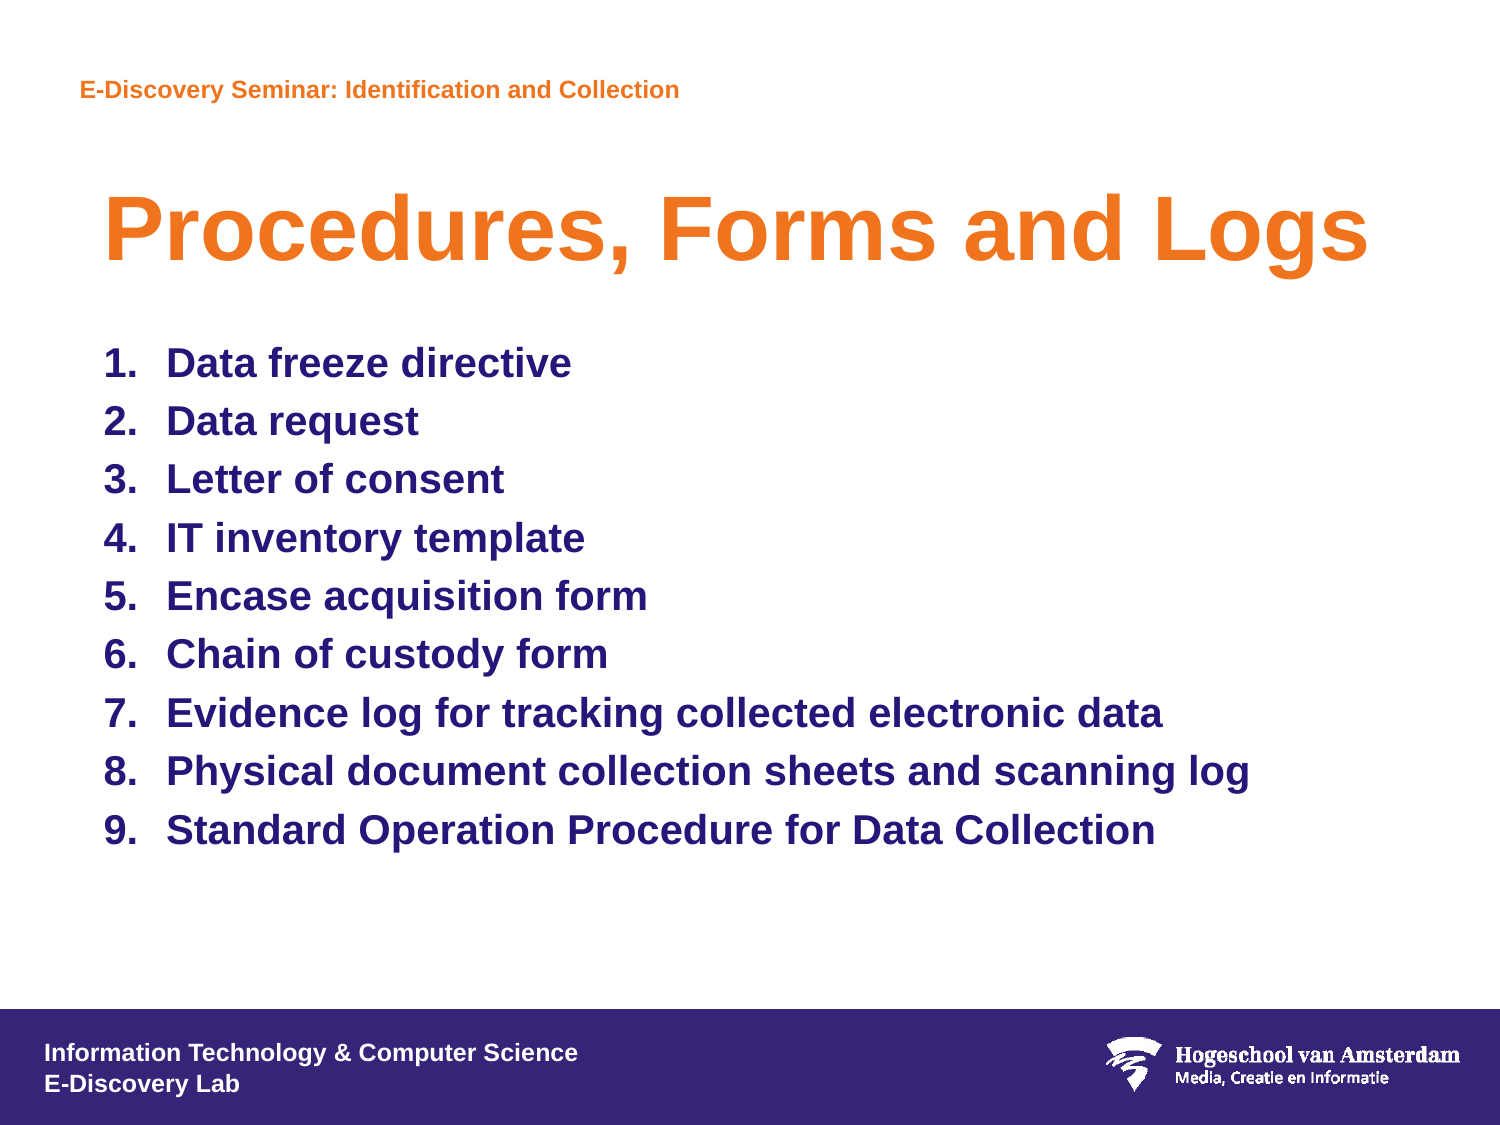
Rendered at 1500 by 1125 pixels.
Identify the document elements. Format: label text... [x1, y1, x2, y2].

picture [0, 0, 1500, 1125]
title Procedures, Forms and Logs [88, 160, 1428, 290]
list Data freeze directive Data request Letter of consent IT inventory template Encase acquisition form Chain of custody form Evidence log for tracking collected electronic data Physical document collection sheets and scanning log Standard Operation Procedure for Data Collection [88, 327, 1426, 1006]
